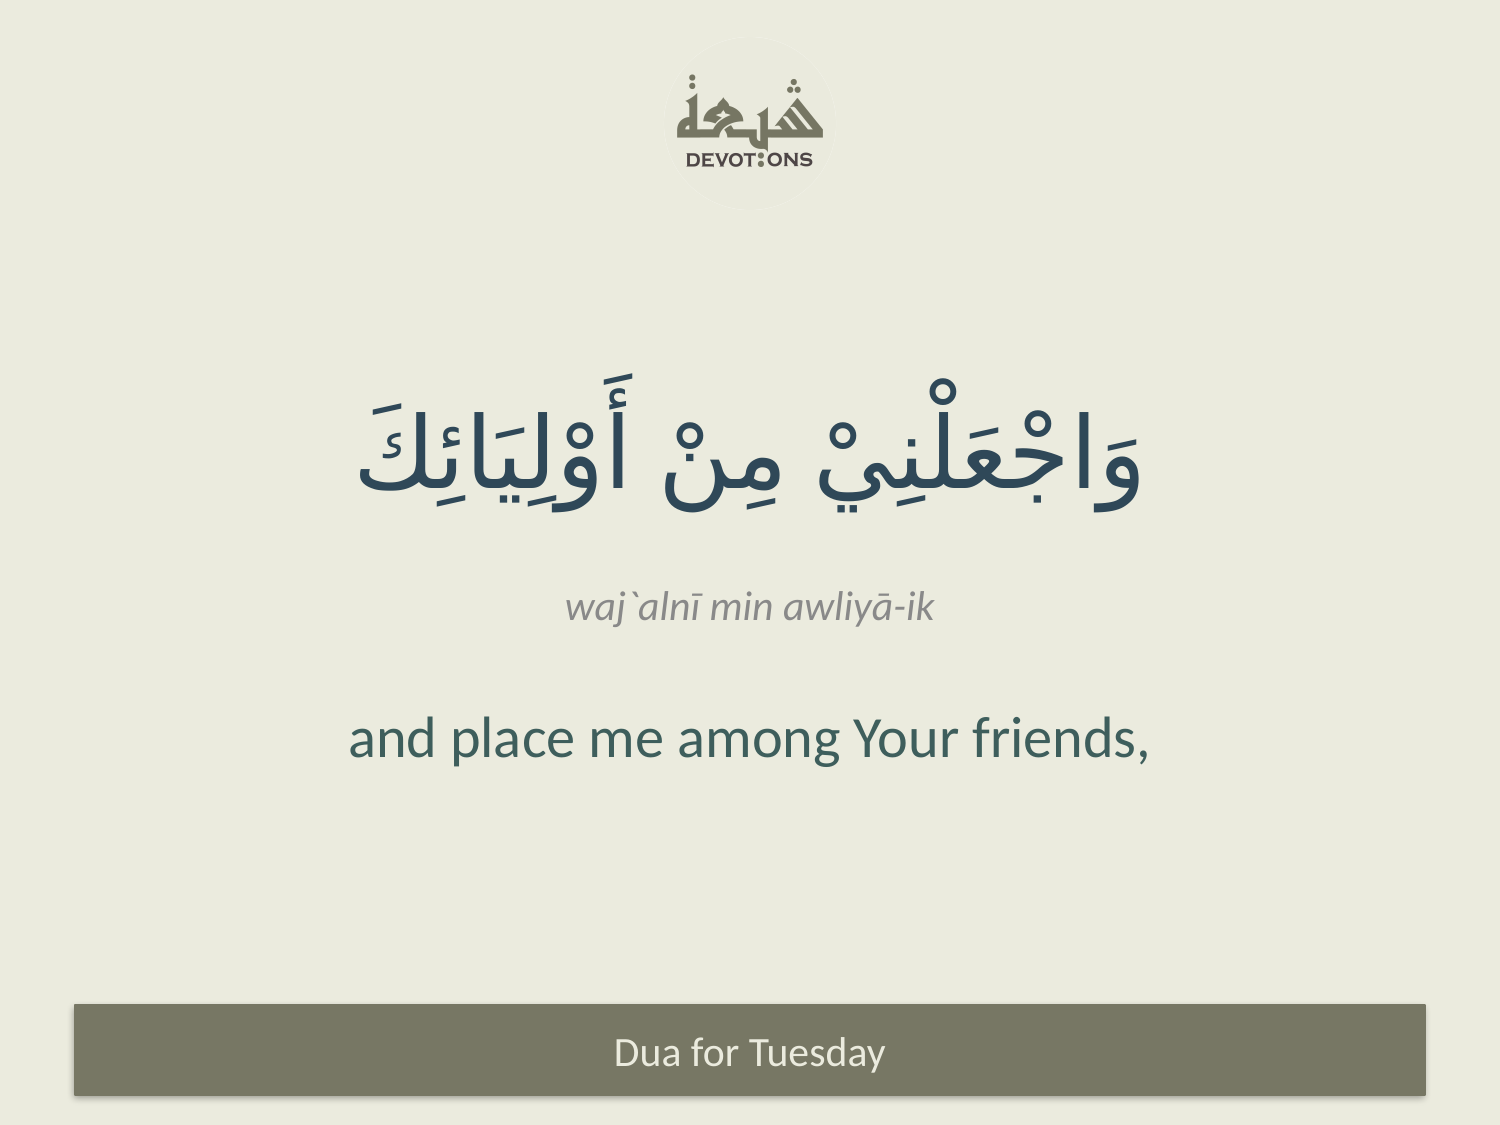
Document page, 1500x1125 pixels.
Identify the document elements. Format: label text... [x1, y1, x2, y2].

text_box Dua for Tuesday [599, 1017, 901, 1083]
picture [656, 29, 844, 218]
text_box وَاجْعَلْنِيْ مِنْ أَوْلِيَائِكَ waj`alnī min awliyā-ik and place me among Your friends, [74, 381, 1425, 776]
text_box [74, 1004, 1426, 1096]
